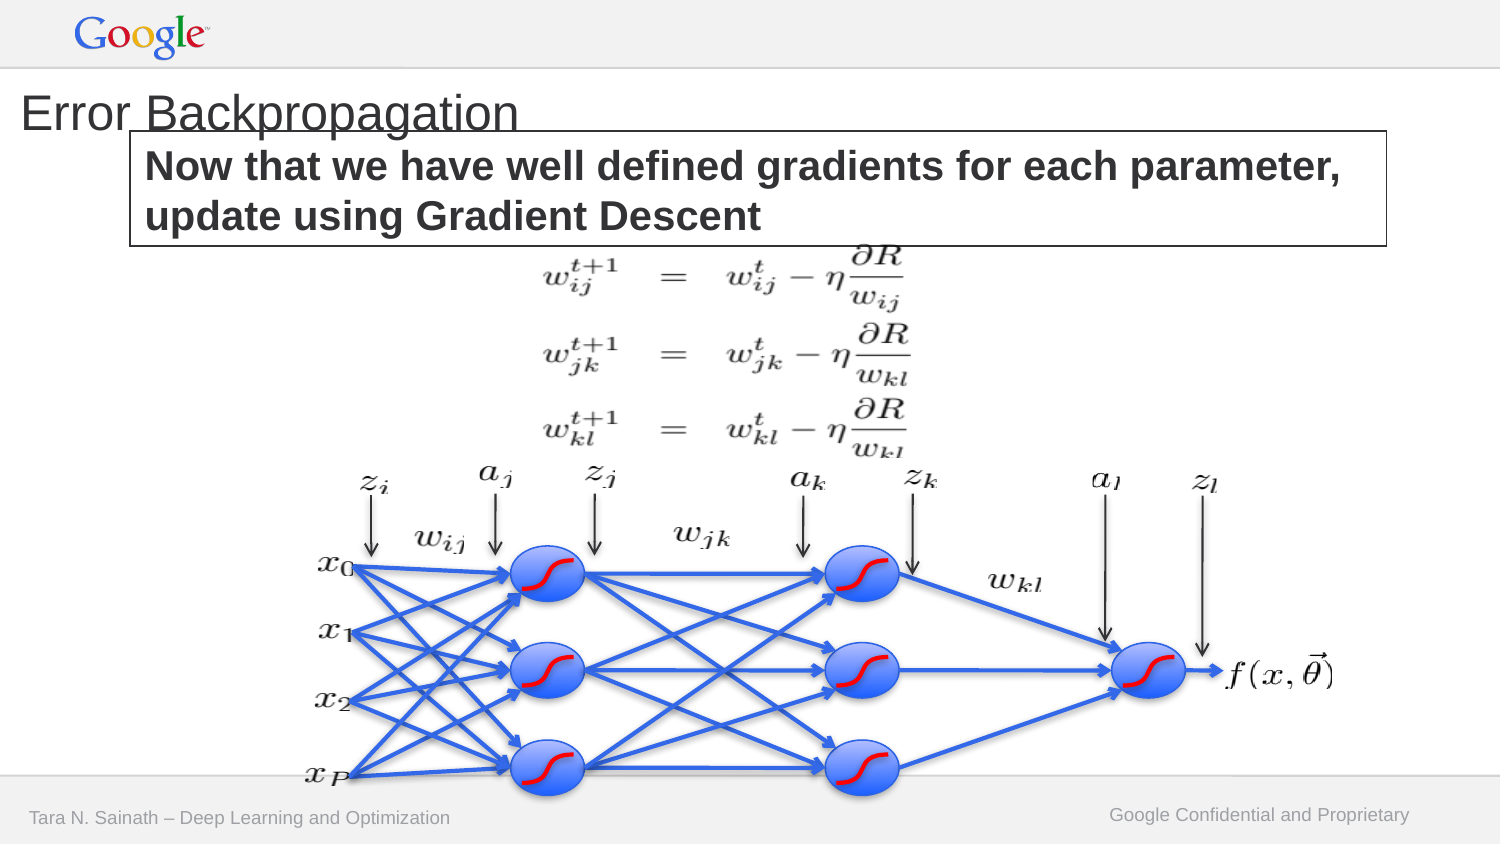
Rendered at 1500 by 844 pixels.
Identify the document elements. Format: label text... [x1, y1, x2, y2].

picture [542, 243, 912, 459]
title Error Backpropagation [4, 65, 1358, 127]
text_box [304, 465, 1333, 796]
text_box Now that we have well defined gradients for each parameter, update using Gradient Descent [129, 131, 1387, 246]
